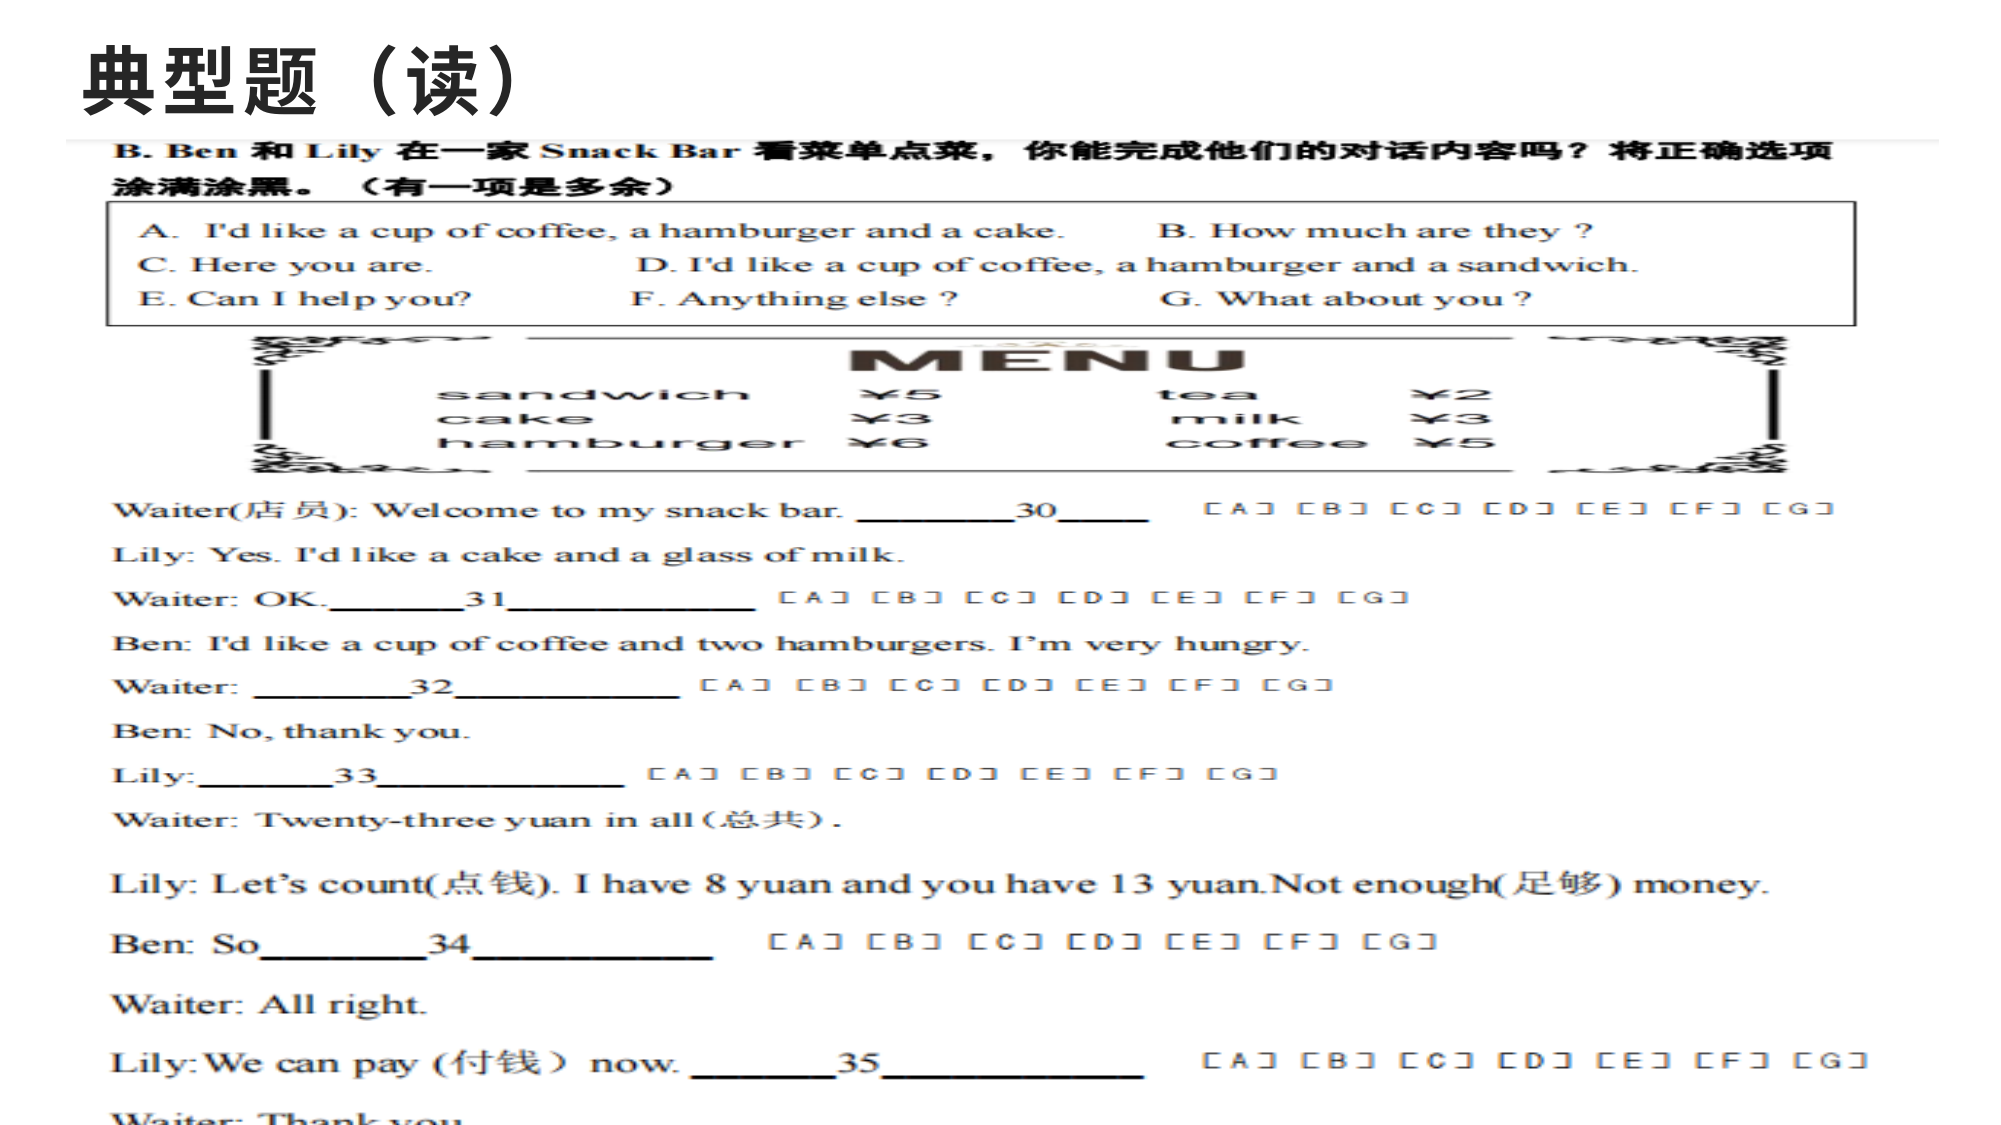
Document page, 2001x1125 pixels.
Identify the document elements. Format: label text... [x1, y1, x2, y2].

title 典型题（读） [66, 21, 1866, 137]
picture [0, 137, 1939, 1125]
